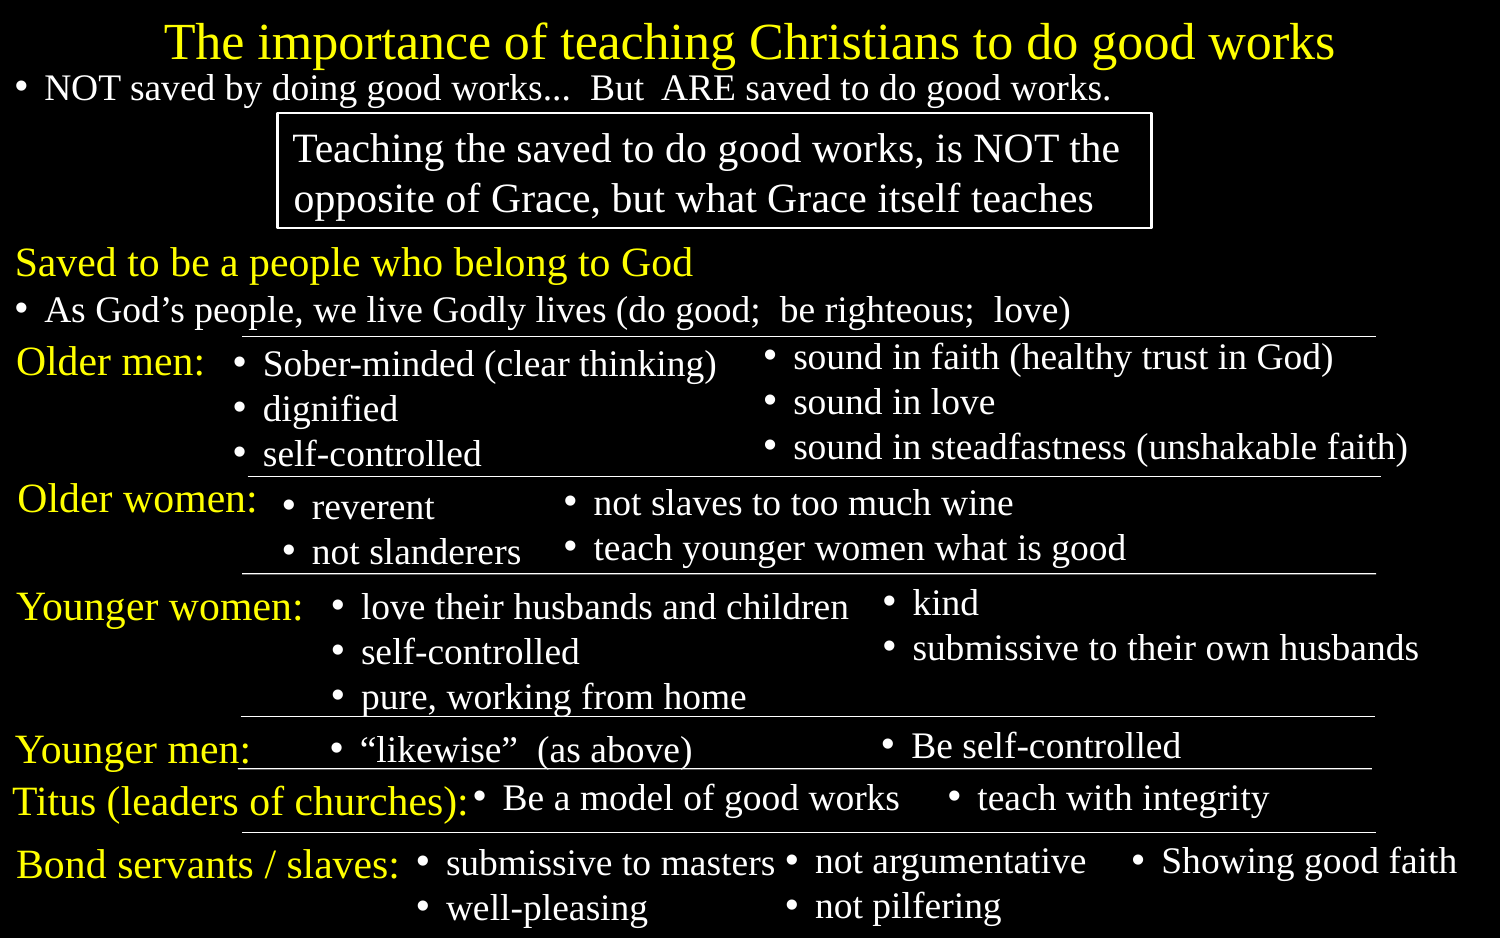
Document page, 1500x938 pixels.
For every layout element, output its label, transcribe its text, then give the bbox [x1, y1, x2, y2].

text_box submissive to masters well-pleasing [401, 841, 880, 935]
text_box Be a model of good works [458, 778, 933, 825]
text_box Sober-minded (clear thinking) dignified self-controlled [218, 331, 740, 474]
text_box not slaves to too much wine teach younger women what is good [549, 487, 1210, 571]
text_box Older men: [1, 326, 748, 392]
text_box Younger men: [0, 714, 324, 765]
text_box sound in faith (healthy trust in God) sound in love sound in steadfastness (unshakable faith) [748, 324, 1498, 475]
text_box Saved to be a people who belong to God [0, 227, 789, 277]
text_box “likewise” (as above) [315, 727, 866, 765]
text_box kind submissive to their own husbands [868, 570, 1500, 676]
text_box love their husbands and children self-controlled pure, working from home [316, 583, 869, 715]
text_box The importance of teaching Christians to do good works [0, 0, 1500, 78]
text_box NOT saved by doing good works... But ARE saved to do good works. [0, 78, 1292, 115]
text_box Younger women: [1, 570, 325, 636]
text_box Older women: [2, 463, 291, 528]
text_box teach with integrity [933, 777, 1372, 826]
text_box Showing good faith [1116, 829, 1500, 889]
text_box not slaves to too much wine teach younger women what is good [549, 470, 1210, 475]
text_box reverent not slanderers [267, 487, 549, 571]
text_box Teaching the saved to do good works, is NOT the opposite of Grace, but what Grace itself teaches [277, 113, 1152, 228]
text_box Be self-controlled [866, 714, 1499, 774]
text_box not argumentative not pilfering [770, 841, 1120, 934]
text_box As God’s people, we live Godly lives (do good; be righteous; love) [0, 277, 1500, 337]
text_box Bond servants / slaves: [1, 829, 401, 895]
text_box Titus (leaders of churches): [0, 765, 526, 831]
